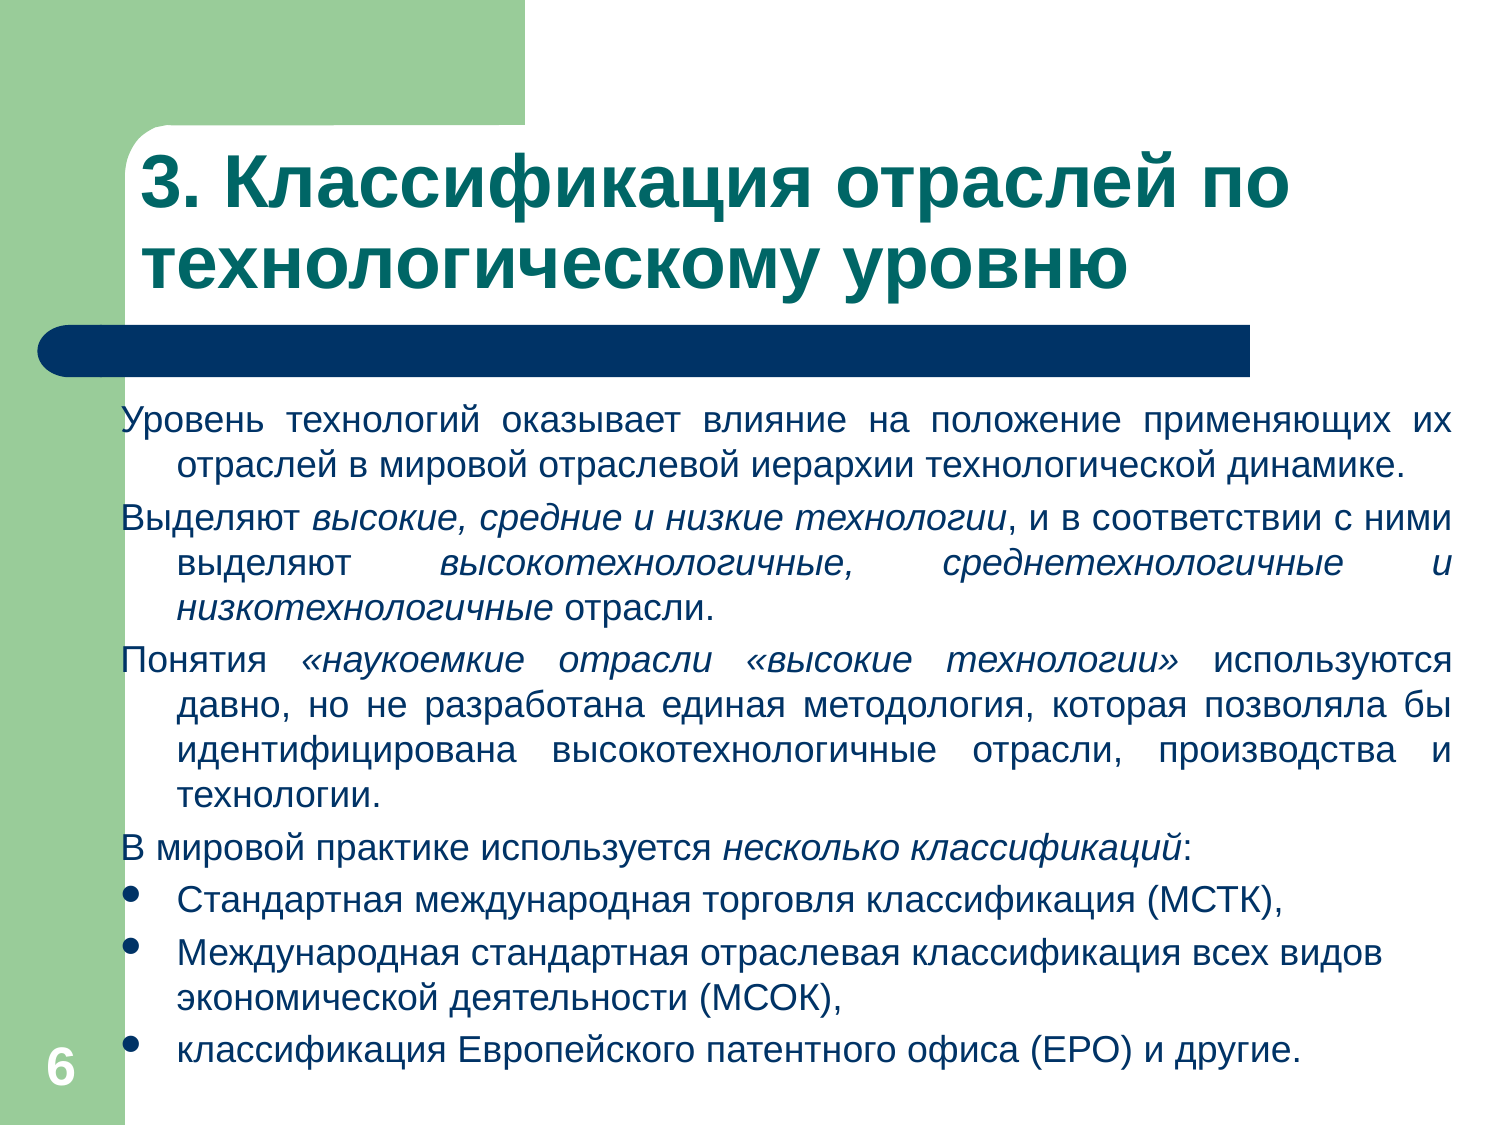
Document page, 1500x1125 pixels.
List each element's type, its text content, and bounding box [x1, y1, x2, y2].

list Уровень технологий оказывает влияние на положение применяющих их отраслей в мировой отраслевой иерархии технологической динамике. Выделяют высокие, средние и низкие технологии, и в соответствии с ними выделяют высокотехнологичные, среднетехнологичные и низкотехнологичные отрасли. Понятия «наукоемкие отрасли «высокие технологии» используются давно, но не разработана единая методология, которая позволяла бы идентифицирована высокотехнологичные отрасли, производства и технологии. В мировой практике используется несколько классификаций: Стандартная международная торговля классификация (МСТК), Международная стандартная отраслевая классификация всех видов экономической деятельности (МСОК), классификация Европейского патентного офиса (ЕРО) и другие. [105, 387, 1468, 1125]
slide_number 6 [13, 1023, 111, 1105]
title 3. Классификация отраслей по технологическому уровню [125, 125, 1425, 313]
